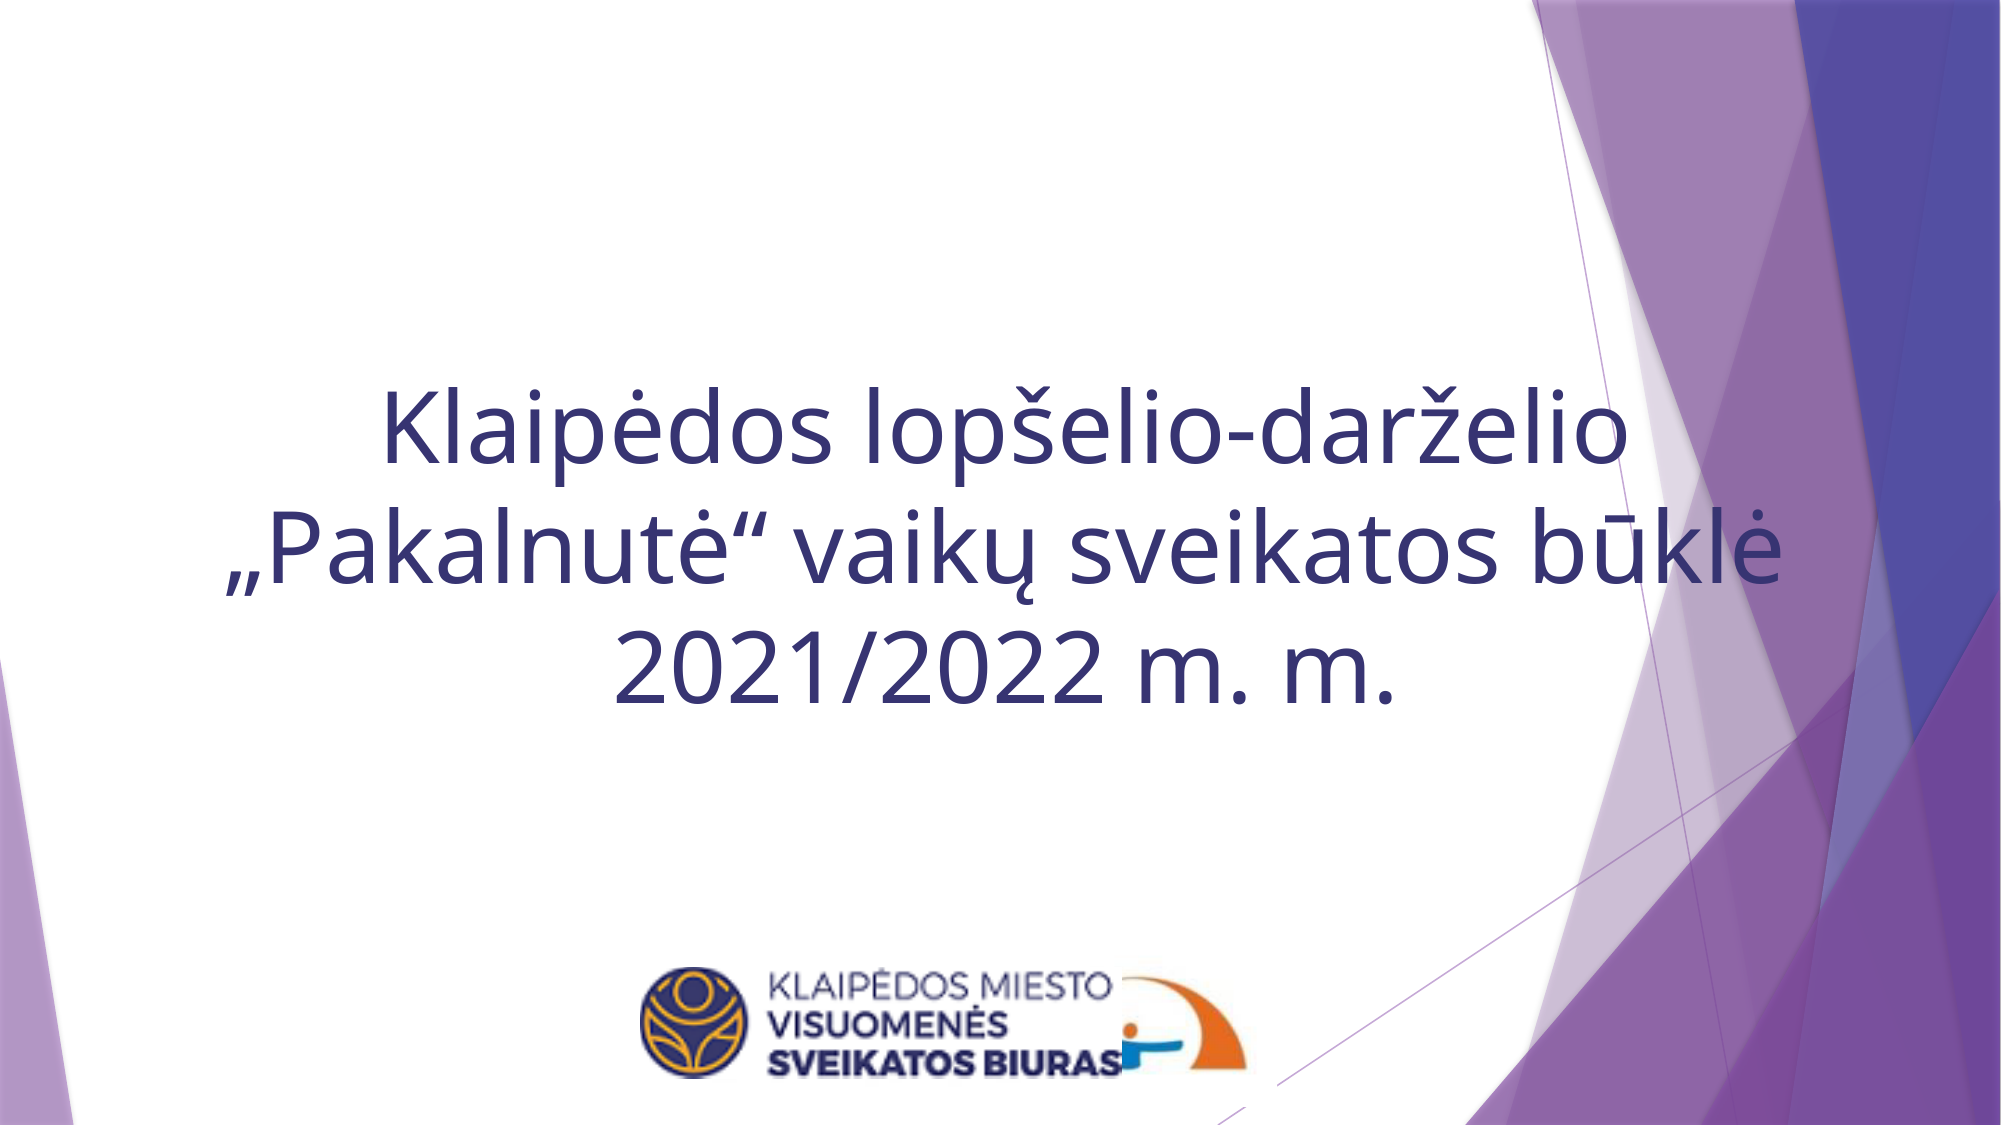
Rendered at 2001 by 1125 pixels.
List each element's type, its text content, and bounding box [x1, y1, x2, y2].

picture [617, 955, 1278, 1108]
title Klaipėdos lopšelio-darželio „Pakalnutė“ vaikų sveikatos būklė 2021/2022 m. m. [108, 152, 1904, 731]
